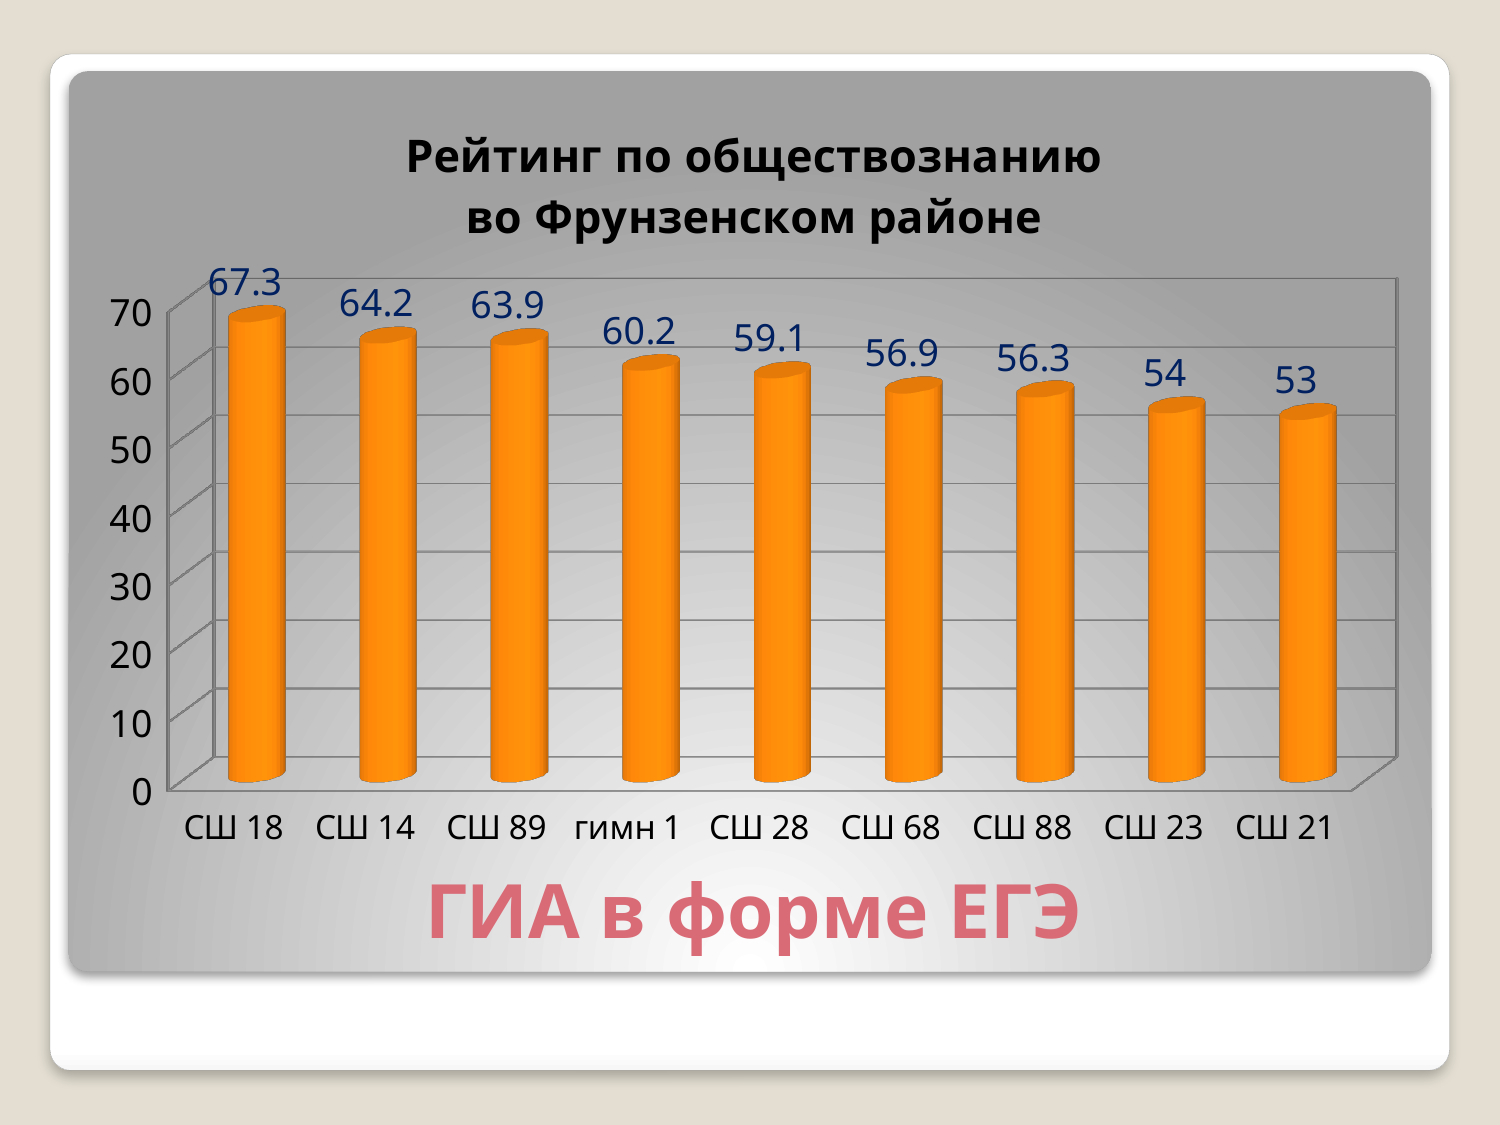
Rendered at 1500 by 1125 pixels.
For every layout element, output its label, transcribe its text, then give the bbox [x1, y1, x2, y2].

title ГИА в форме ЕГЭ [82, 878, 1425, 961]
chart [82, 86, 1426, 868]
